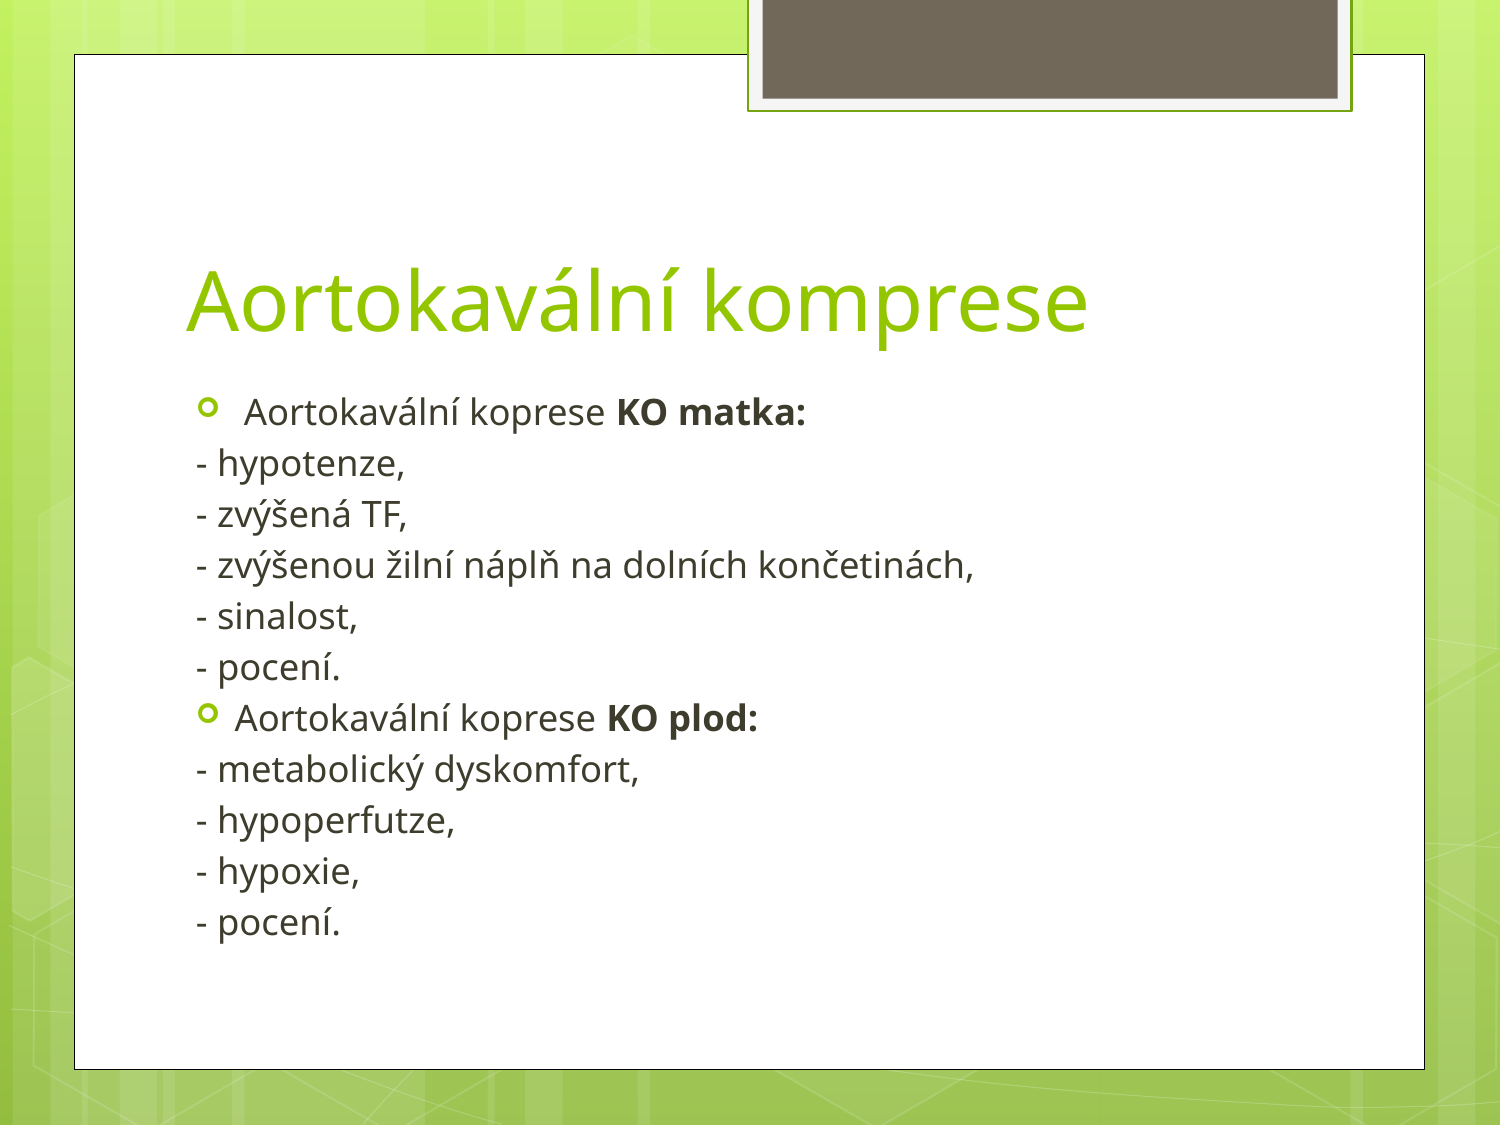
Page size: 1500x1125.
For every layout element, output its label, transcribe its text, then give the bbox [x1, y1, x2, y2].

title Aortokavální komprese [171, 168, 1324, 357]
list Aortokavální koprese KO matka: - hypotenze, - zvýšená TF, - zvýšenou žilní náplň na dolních končetinách, - sinalost, - pocení. Aortokavální koprese KO plod: - metabolický dyskomfort, - hypoperfutze, - hypoxie, - pocení. [171, 381, 1283, 957]
